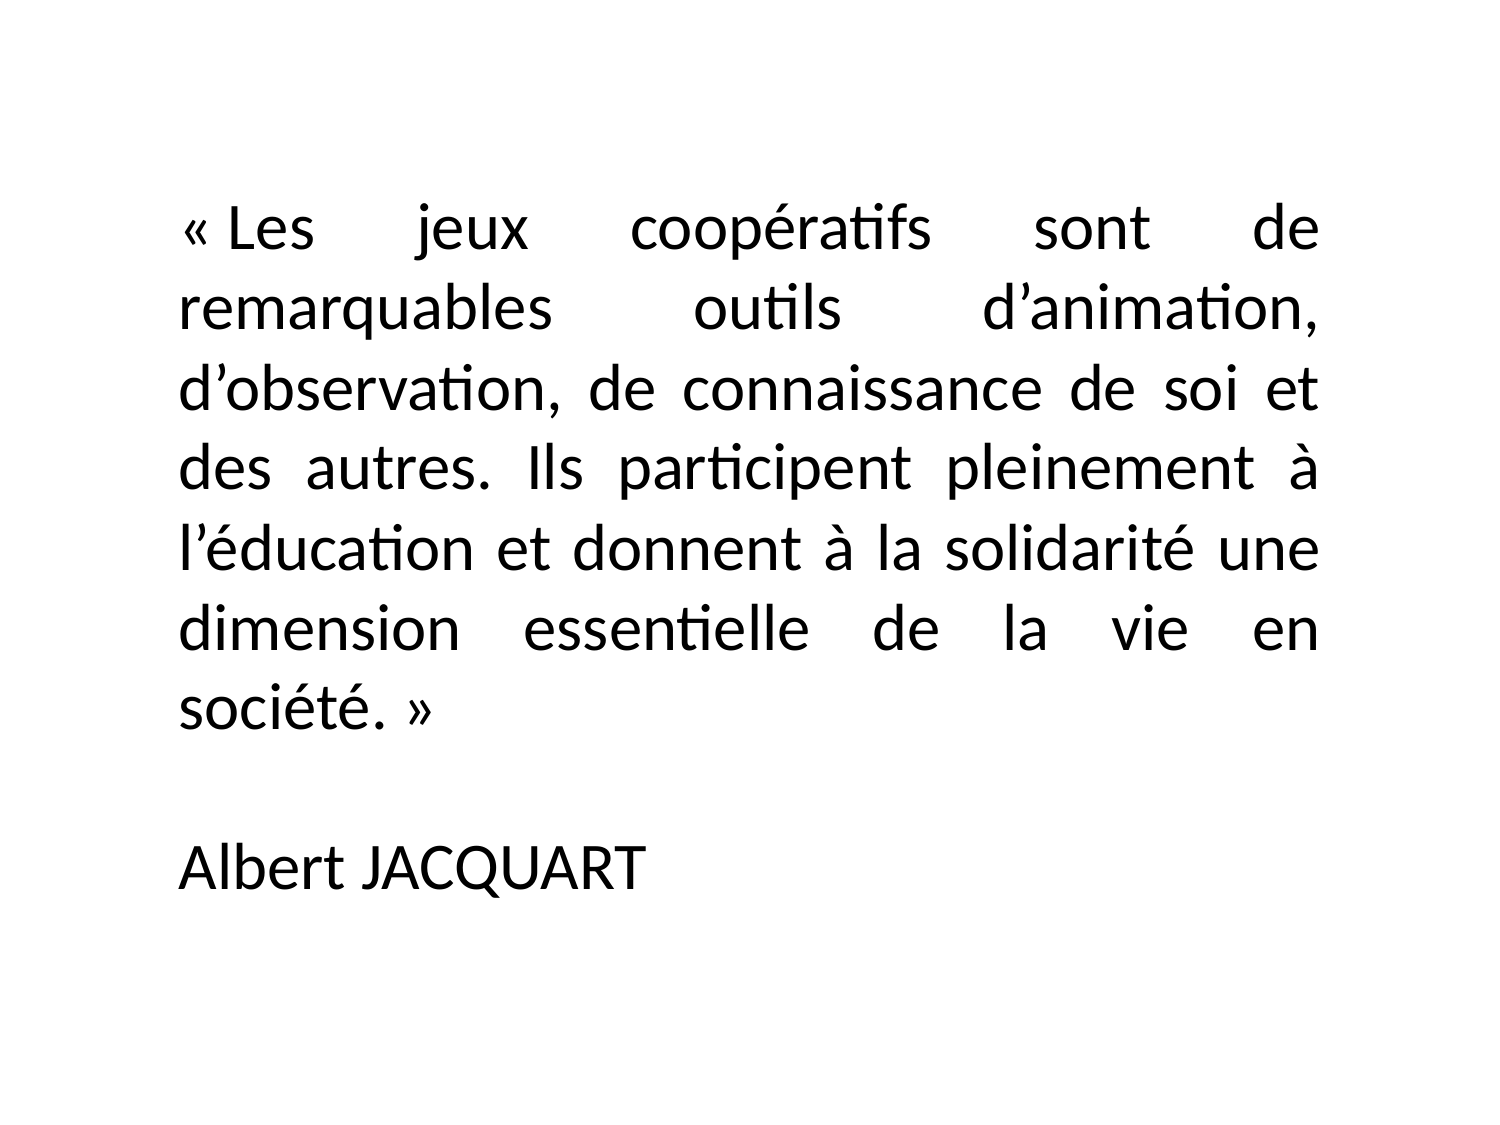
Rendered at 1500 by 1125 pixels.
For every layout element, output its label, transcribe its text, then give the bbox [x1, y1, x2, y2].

text_box « Les jeux coopératifs sont de remarquables outils d’animation, d’observation, de connaissance de soi et des autres. Ils participent pleinement à l’éducation et donnent à la solidarité une dimension essentielle de la vie en société. » Albert JACQUART [163, 175, 1336, 911]
